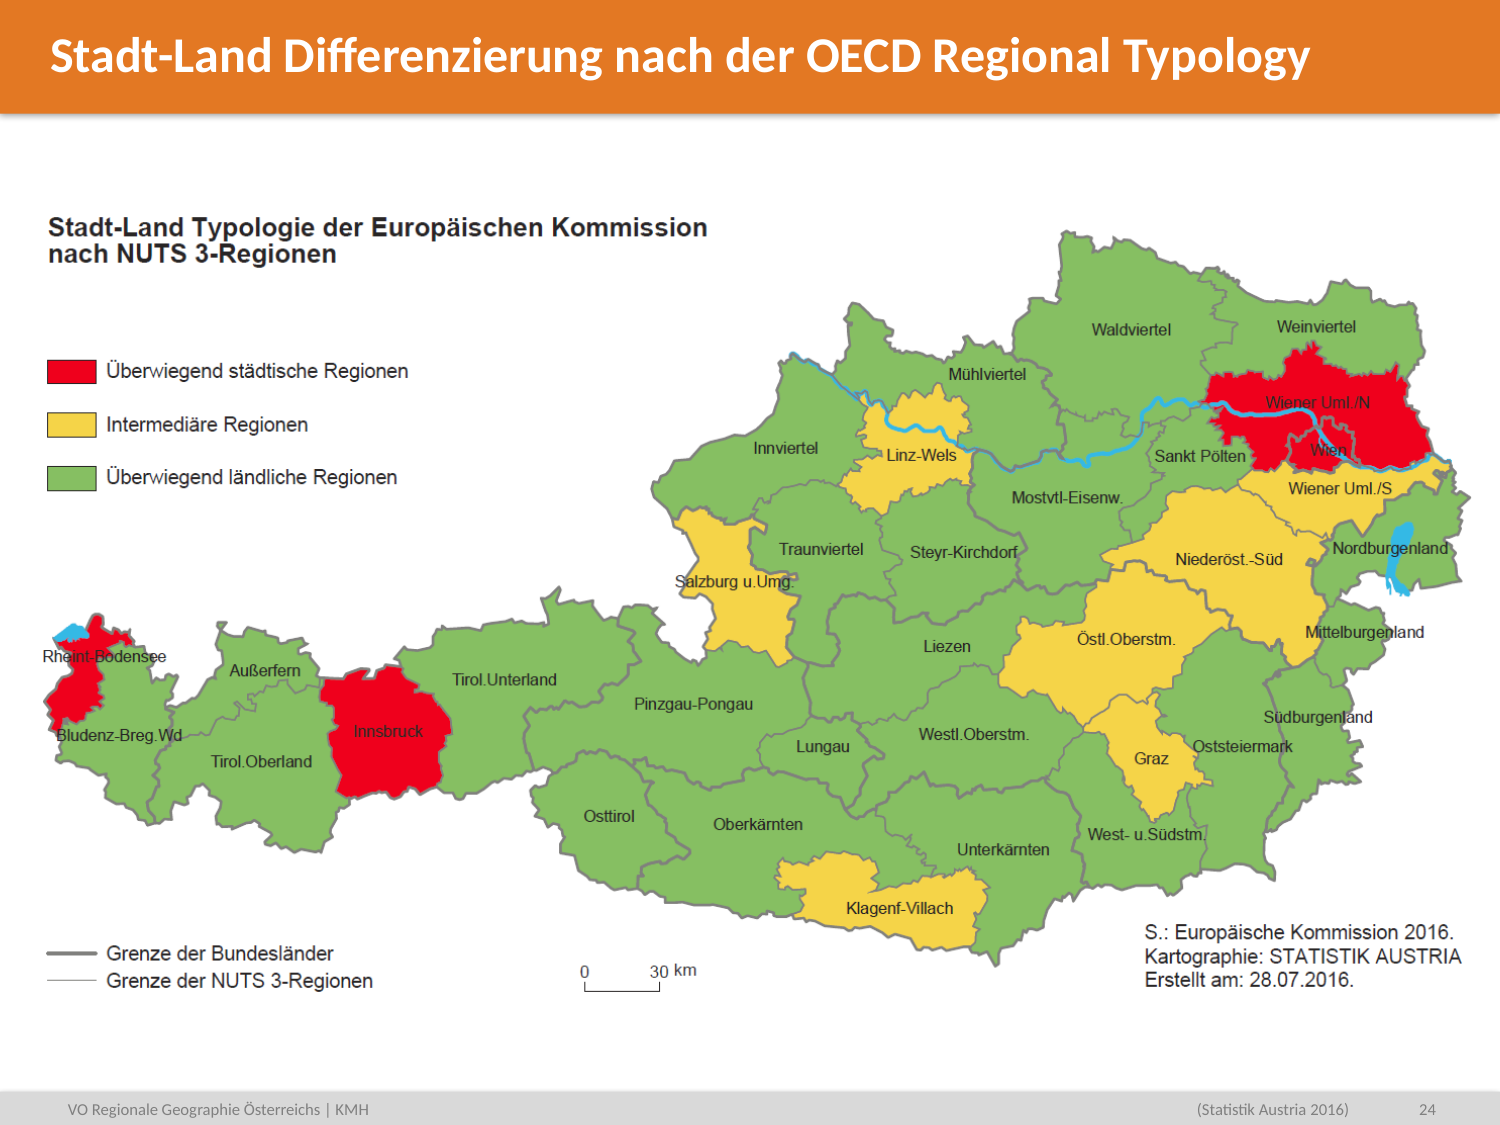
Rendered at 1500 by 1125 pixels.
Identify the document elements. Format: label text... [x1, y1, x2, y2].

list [37, 202, 1477, 1001]
list (Statistik Austria 2016) [726, 1091, 1364, 1125]
title Stadt-Land Differenzierung nach der OECD Regional Typology [35, 15, 1451, 91]
